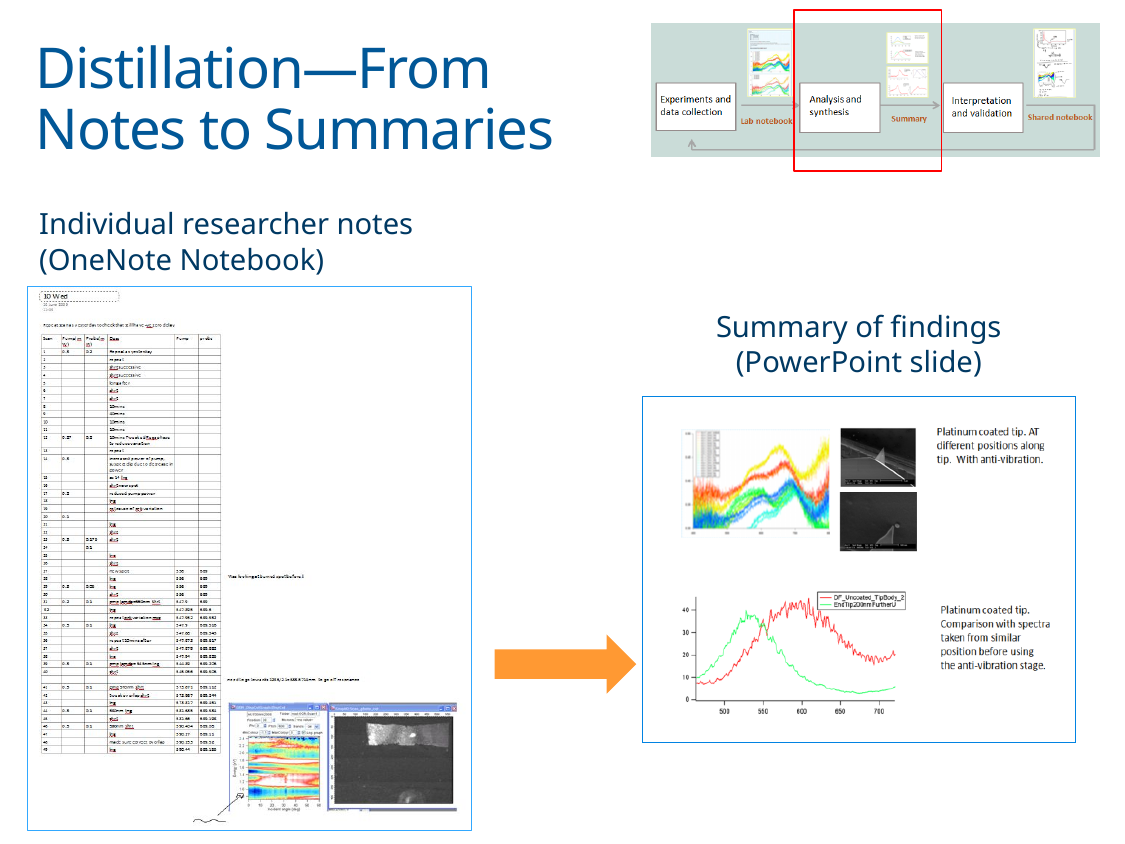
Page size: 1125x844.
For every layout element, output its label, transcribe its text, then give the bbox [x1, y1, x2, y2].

picture [27, 285, 471, 830]
title Distillation―From Notes to Summaries [35, 40, 609, 177]
picture [650, 22, 1100, 158]
text_box [793, 9, 942, 22]
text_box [643, 396, 1075, 742]
text_box [493, 633, 637, 695]
text_box [793, 158, 942, 172]
text_box Summary of findings (PowerPoint slide) [651, 302, 1067, 384]
text_box Individual researcher notes (OneNote Notebook) [27, 200, 566, 282]
